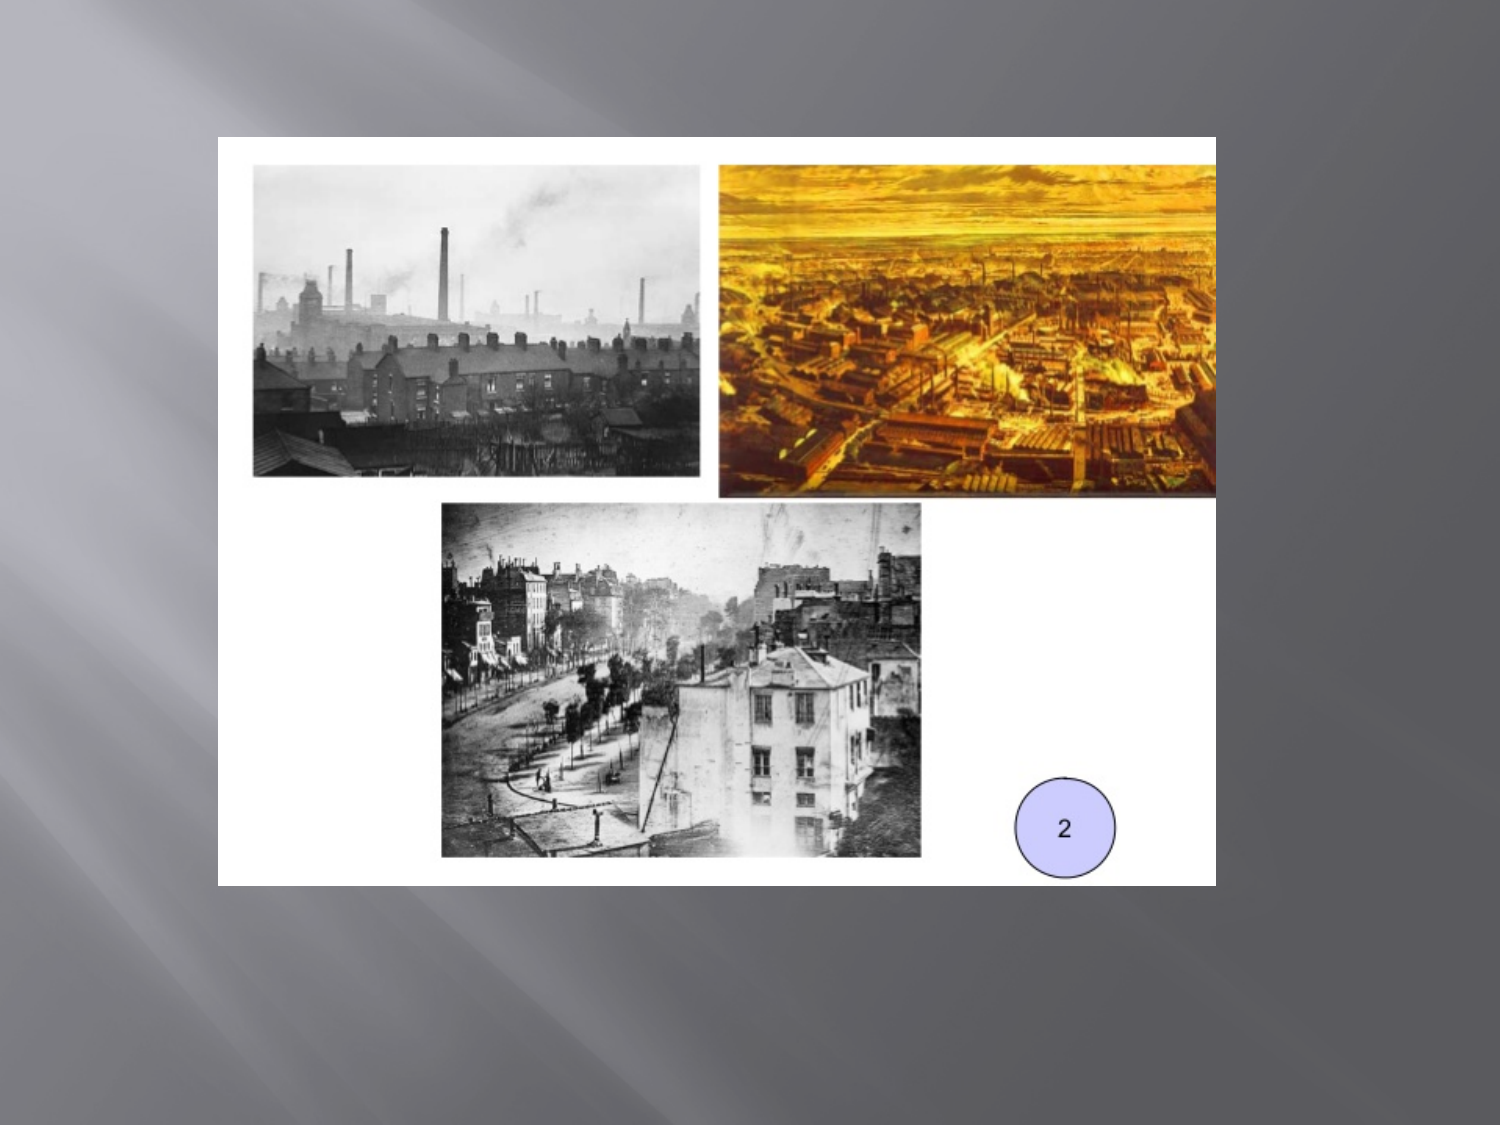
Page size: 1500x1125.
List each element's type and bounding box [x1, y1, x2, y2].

picture [218, 136, 1216, 886]
